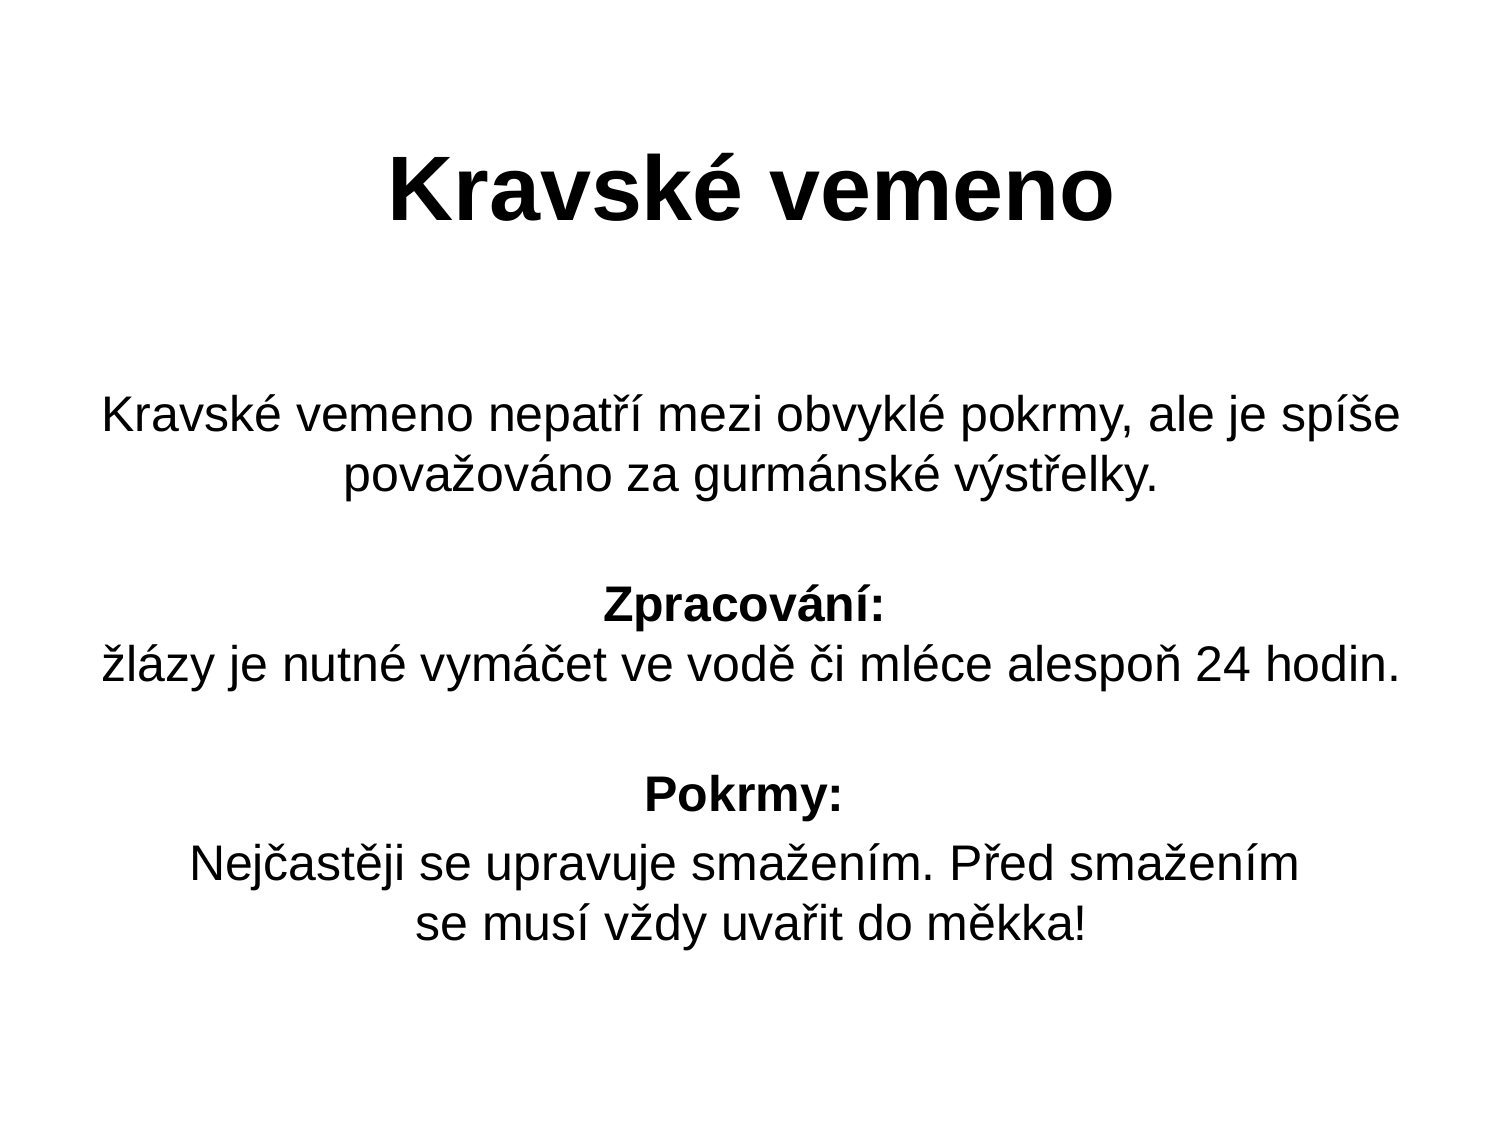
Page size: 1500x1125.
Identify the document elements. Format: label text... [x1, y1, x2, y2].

list Kravské vemeno nepatří mezi obvyklé pokrmy, ale je spíše považováno za gurmánské výstřelky. Zpracování: žlázy je nutné vymáčet ve vodě či mléce alespoň 24 hodin. Pokrmy: Nejčastěji se upravuje smažením. Před smažením se musí vždy uvařit do měkka! [76, 373, 1428, 958]
title Kravské vemeno [76, 89, 1428, 278]
